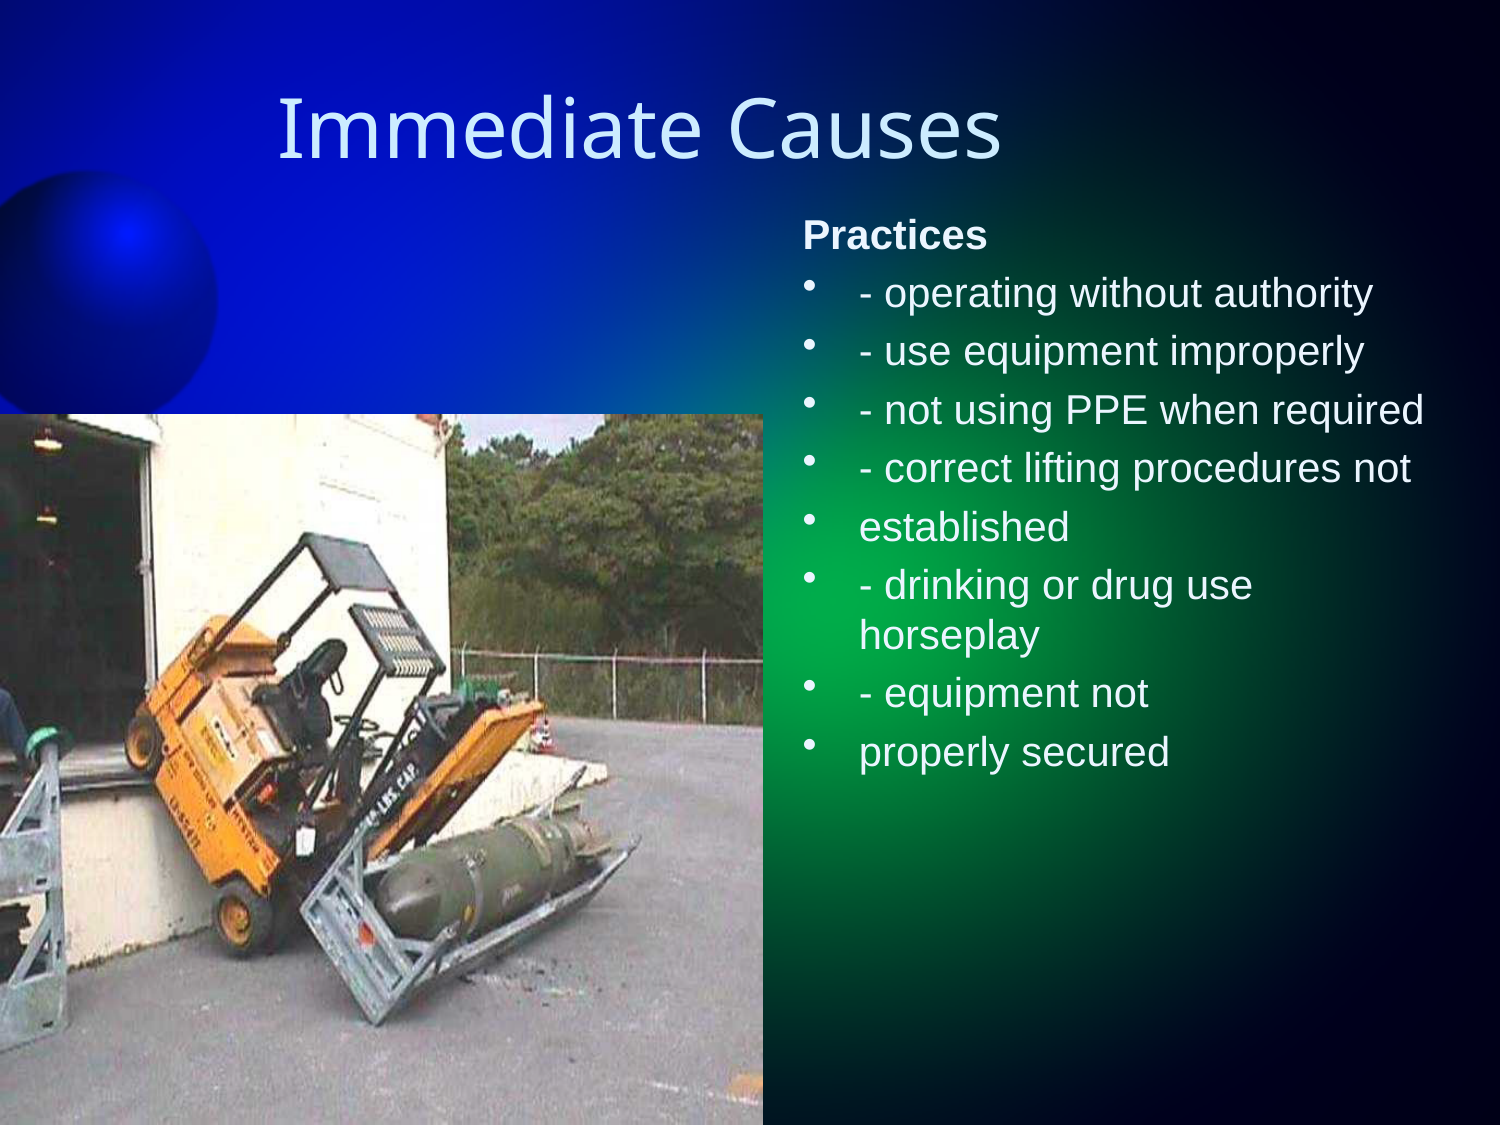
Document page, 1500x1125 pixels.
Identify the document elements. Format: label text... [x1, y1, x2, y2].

picture [0, 0, 1500, 1125]
title Immediate Causes [262, 49, 1226, 201]
list Practices - operating without authority - use equipment improperly - not using PPE when required - correct lifting procedures not established - drinking or drug use horseplay - equipment not properly secured [787, 199, 1451, 1088]
